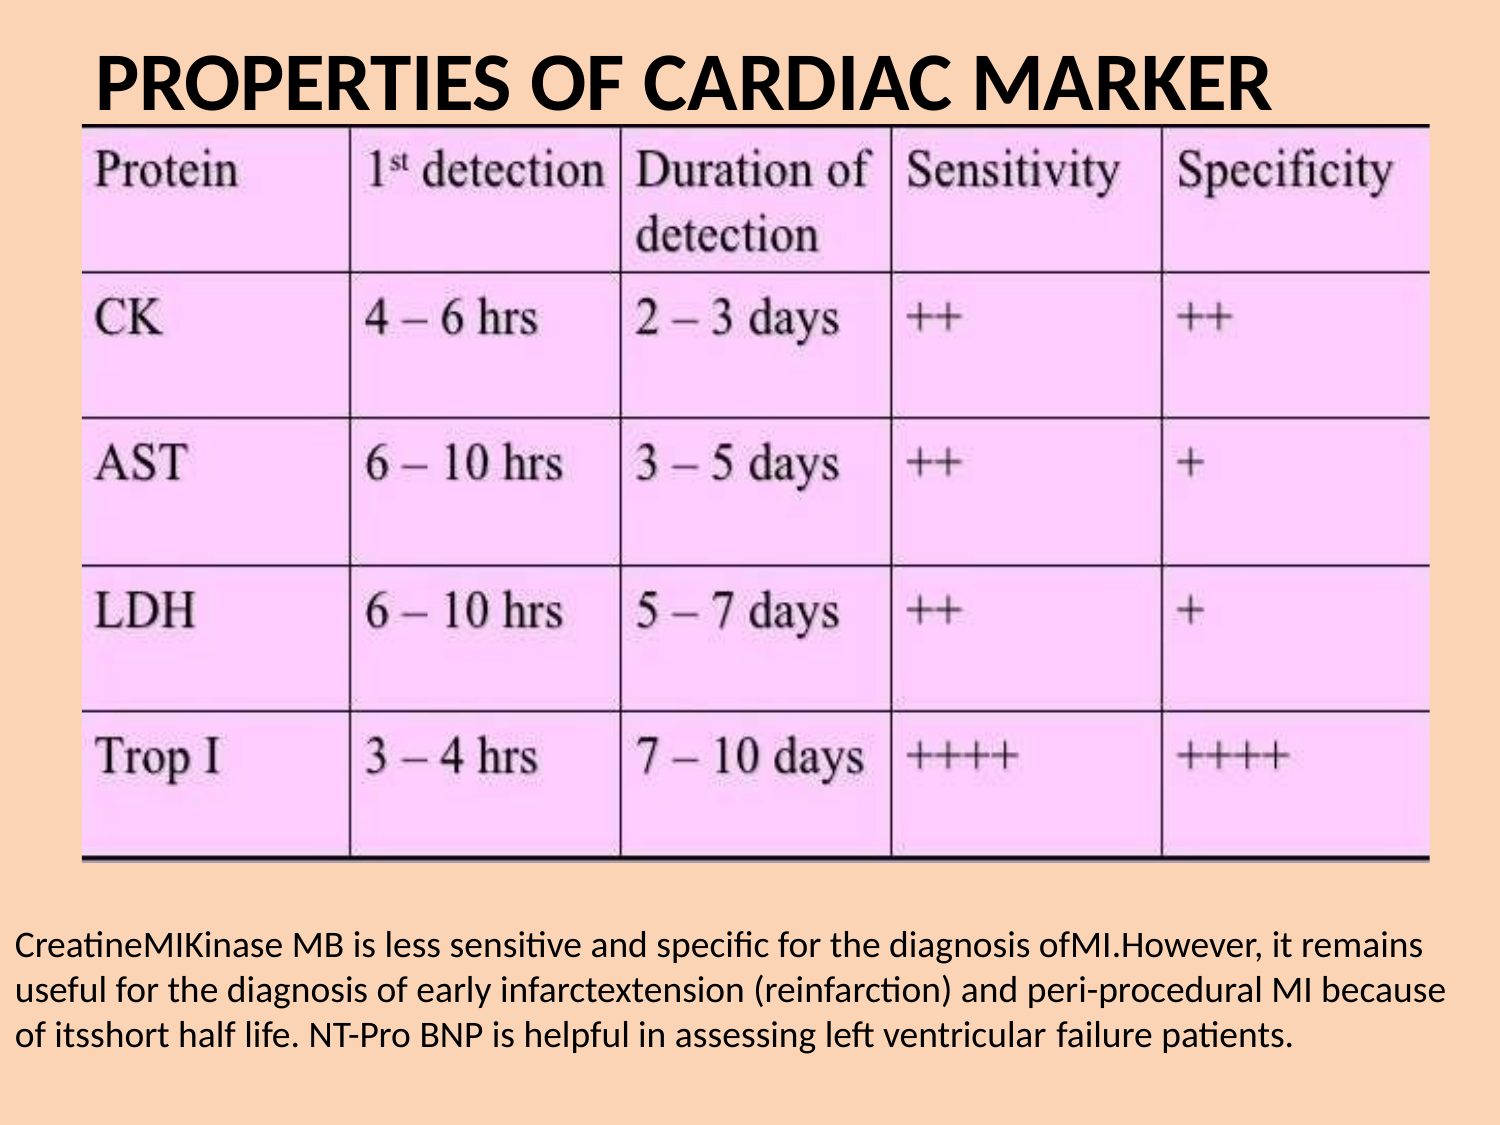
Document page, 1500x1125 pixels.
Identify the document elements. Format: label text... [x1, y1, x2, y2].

text_box CreatineMIKinase MB is less sensitive and specific for the diagnosis ofMI.However, it remains useful for the diagnosis of early infarctextension (reinfarction) and peri-procedural MI because of itsshort half life. NT-Pro BNP is helpful in assessing left ventricular failure patients. [0, 912, 1500, 1063]
text_box [81, 124, 1430, 863]
title PROPERTIES OF CARDIAC MARKER [93, 24, 1500, 215]
